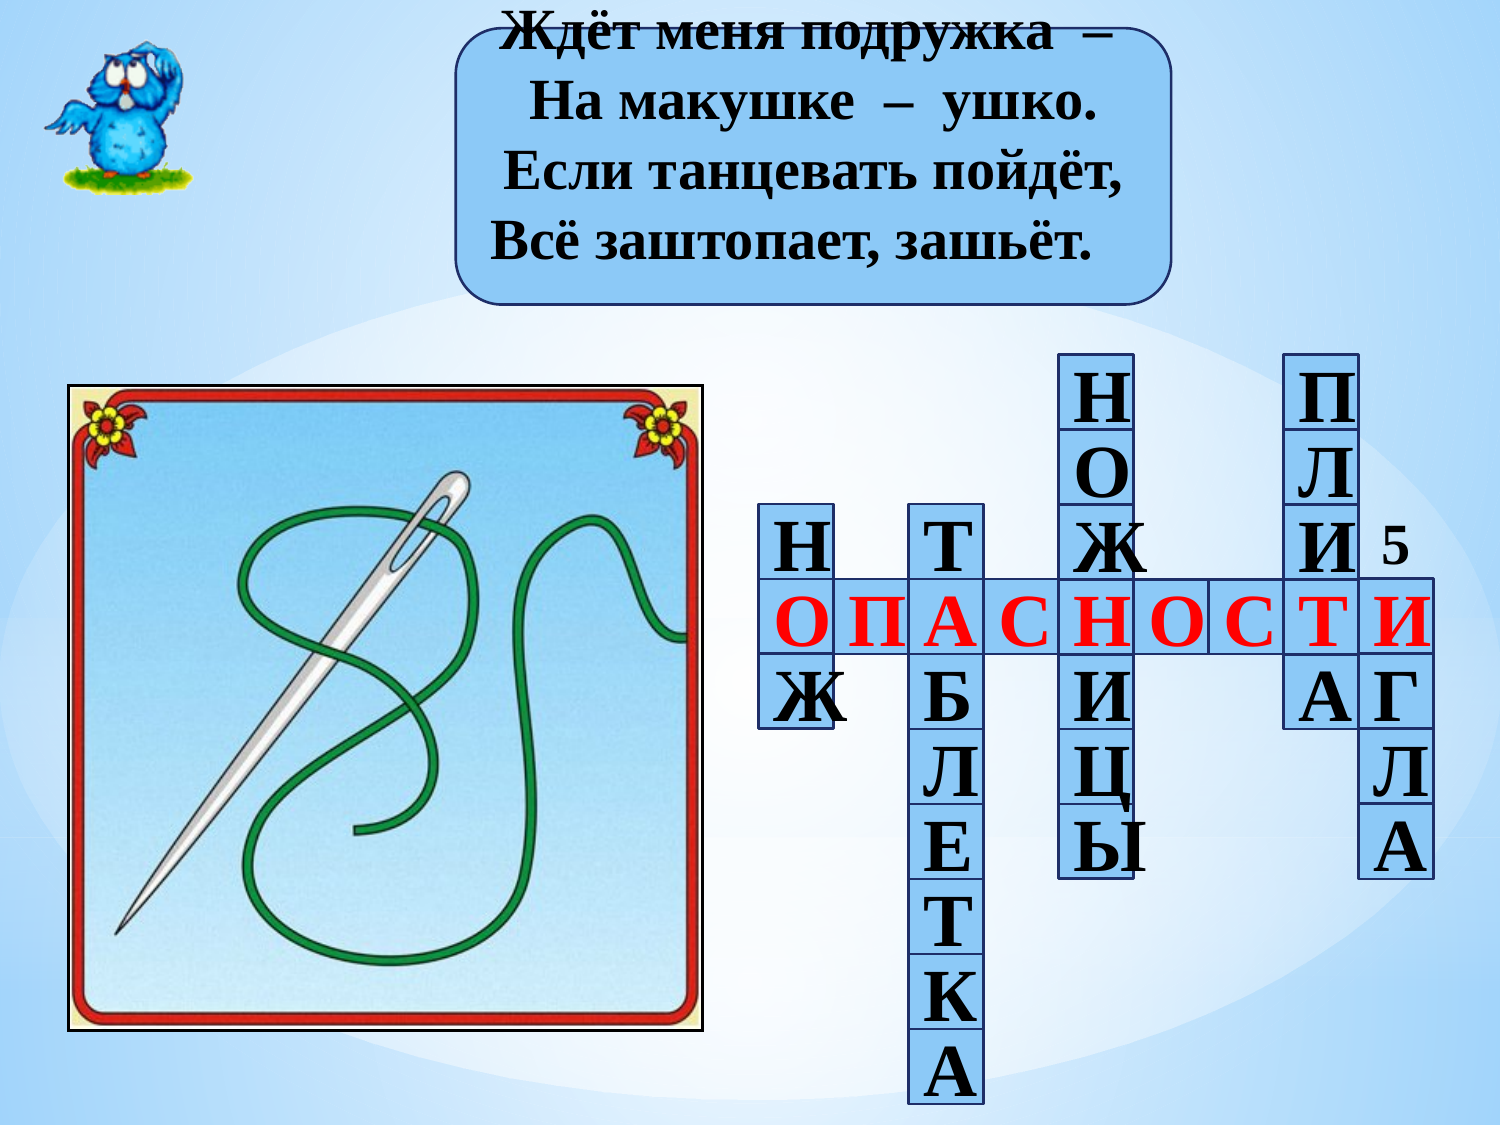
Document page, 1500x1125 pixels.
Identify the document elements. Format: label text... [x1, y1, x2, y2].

text_box Н [757, 503, 835, 580]
text_box Ждёт меня подружка – На макушке – ушко. Если танцевать пойдёт, Всё заштопает, зашьёт. [454, 26, 1173, 306]
text_box Ц [1057, 728, 1135, 805]
text_box Ж [1057, 503, 1135, 581]
text_box С [982, 578, 1060, 655]
text_box О [757, 580, 832, 652]
text_box Б [907, 655, 985, 730]
text_box А [1282, 653, 1360, 730]
text_box Е [907, 805, 985, 880]
text_box Л [907, 730, 985, 805]
text_box С [1210, 578, 1285, 655]
text_box 5 [1366, 498, 1426, 584]
picture [29, 7, 218, 196]
text_box О [1057, 428, 1135, 503]
text_box Ы [1057, 805, 1135, 880]
text_box П [832, 578, 910, 655]
text_box Г [1360, 655, 1435, 730]
text_box И [1057, 653, 1135, 728]
text_box Н [1060, 581, 1132, 653]
text_box К [907, 953, 985, 1030]
text_box П [1282, 353, 1360, 428]
text_box А [910, 580, 982, 655]
text_box А [907, 1030, 985, 1105]
text_box Т [1285, 581, 1360, 653]
text_box Л [1357, 730, 1435, 803]
text_box Т [907, 503, 985, 580]
text_box Л [1282, 428, 1360, 506]
picture [69, 386, 702, 1030]
text_box А [1357, 803, 1435, 880]
text_box Ж [757, 652, 835, 730]
text_box Н [1057, 353, 1135, 428]
text_box И [1360, 577, 1435, 655]
text_box Т [907, 880, 985, 953]
text_box О [1132, 578, 1210, 655]
text_box И [1282, 506, 1360, 581]
